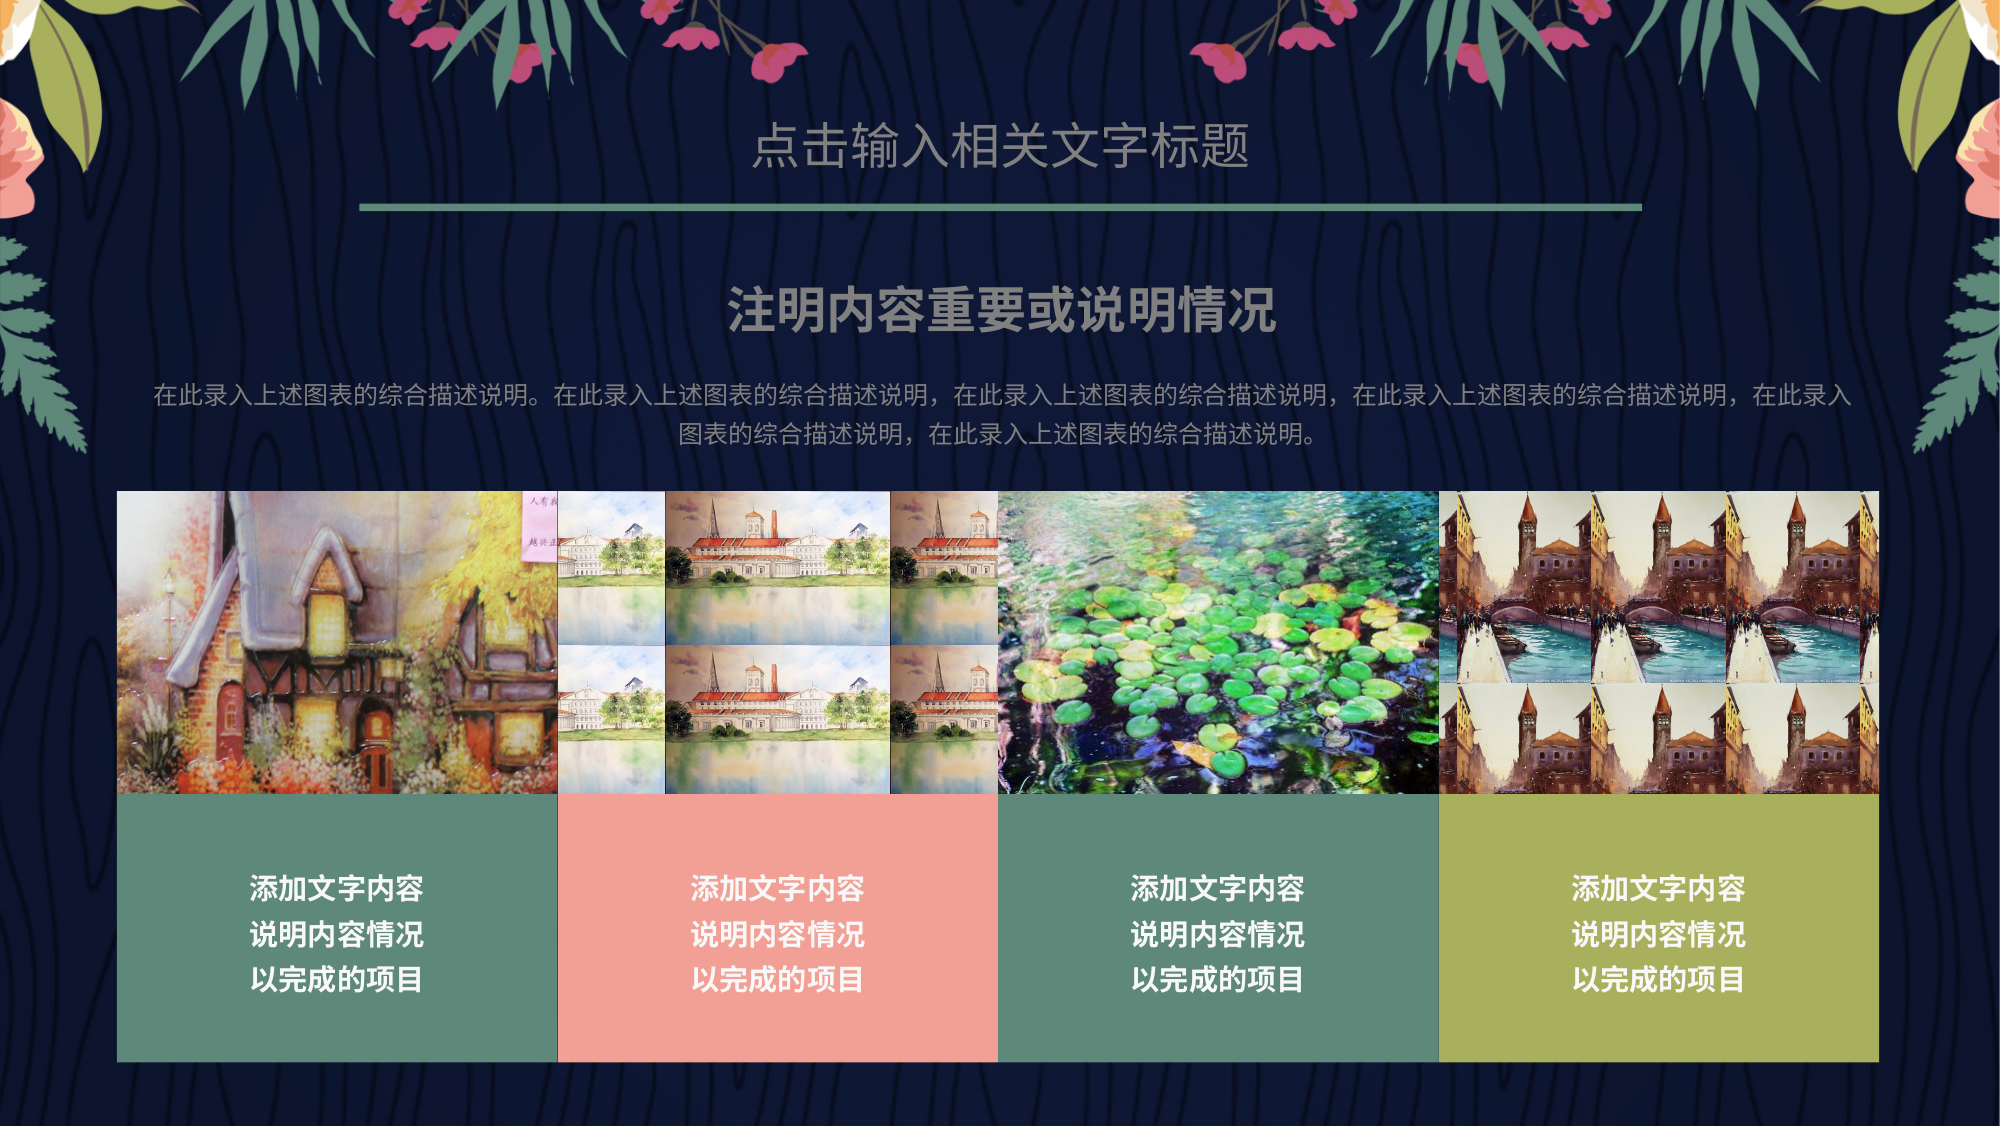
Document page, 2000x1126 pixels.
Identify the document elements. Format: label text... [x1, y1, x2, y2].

text_box 添加文字内容 说明内容情况 以完成的项目 [998, 794, 1439, 1063]
text_box [557, 491, 998, 794]
text_box 添加文字内容 说明内容情况 以完成的项目 [557, 794, 998, 1063]
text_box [359, 107, 1643, 212]
text_box 注明内容重要或说明情况 [532, 263, 1472, 354]
text_box 添加文字内容 说明内容情况 以完成的项目 [116, 794, 557, 1063]
text_box [998, 491, 1439, 794]
text_box 在此录入上述图表的综合描述说明。在此录入上述图表的综合描述说明，在此录入上述图表的综合描述说明，在此录入上述图表的综合描述说明，在此录入图表的综合描述说明，在此录入上述图表的综合描述说明。 [133, 364, 1874, 454]
picture [0, 0, 2000, 1126]
text_box 添加文字内容 说明内容情况 以完成的项目 [1439, 794, 1880, 1063]
text_box [1439, 491, 1880, 794]
text_box [116, 491, 557, 794]
